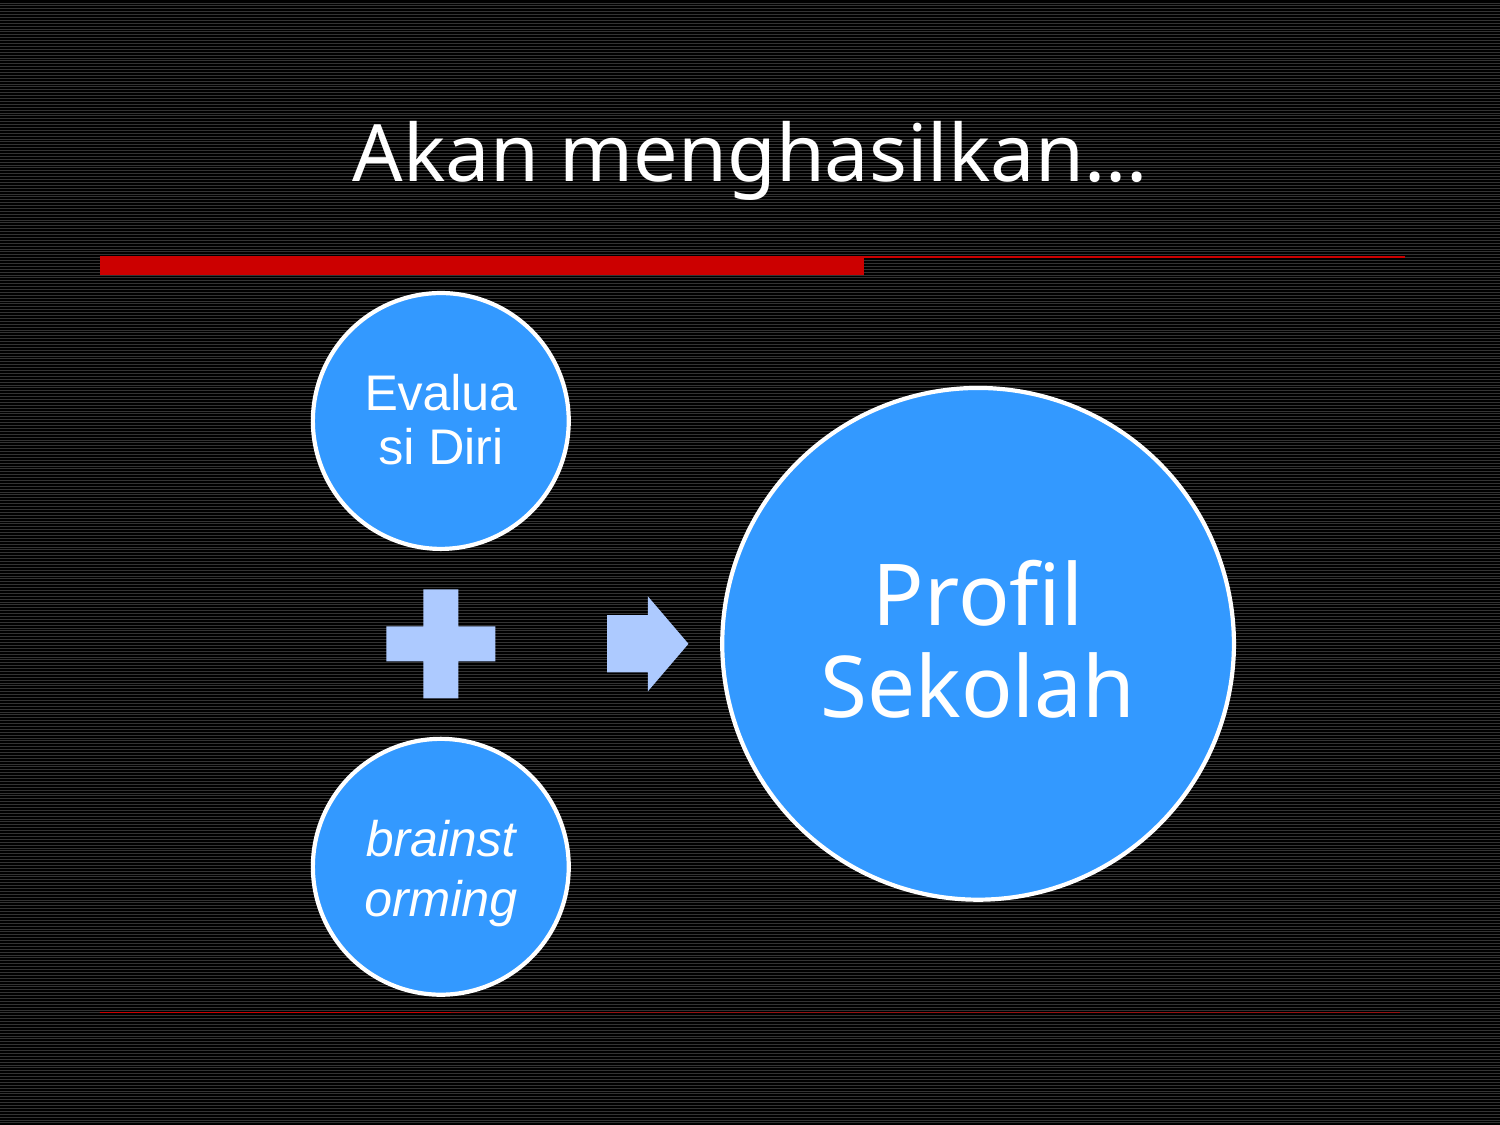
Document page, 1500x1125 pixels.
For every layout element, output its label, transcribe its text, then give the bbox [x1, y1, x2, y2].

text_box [128, 292, 1419, 995]
title Akan menghasilkan... [93, 49, 1407, 250]
